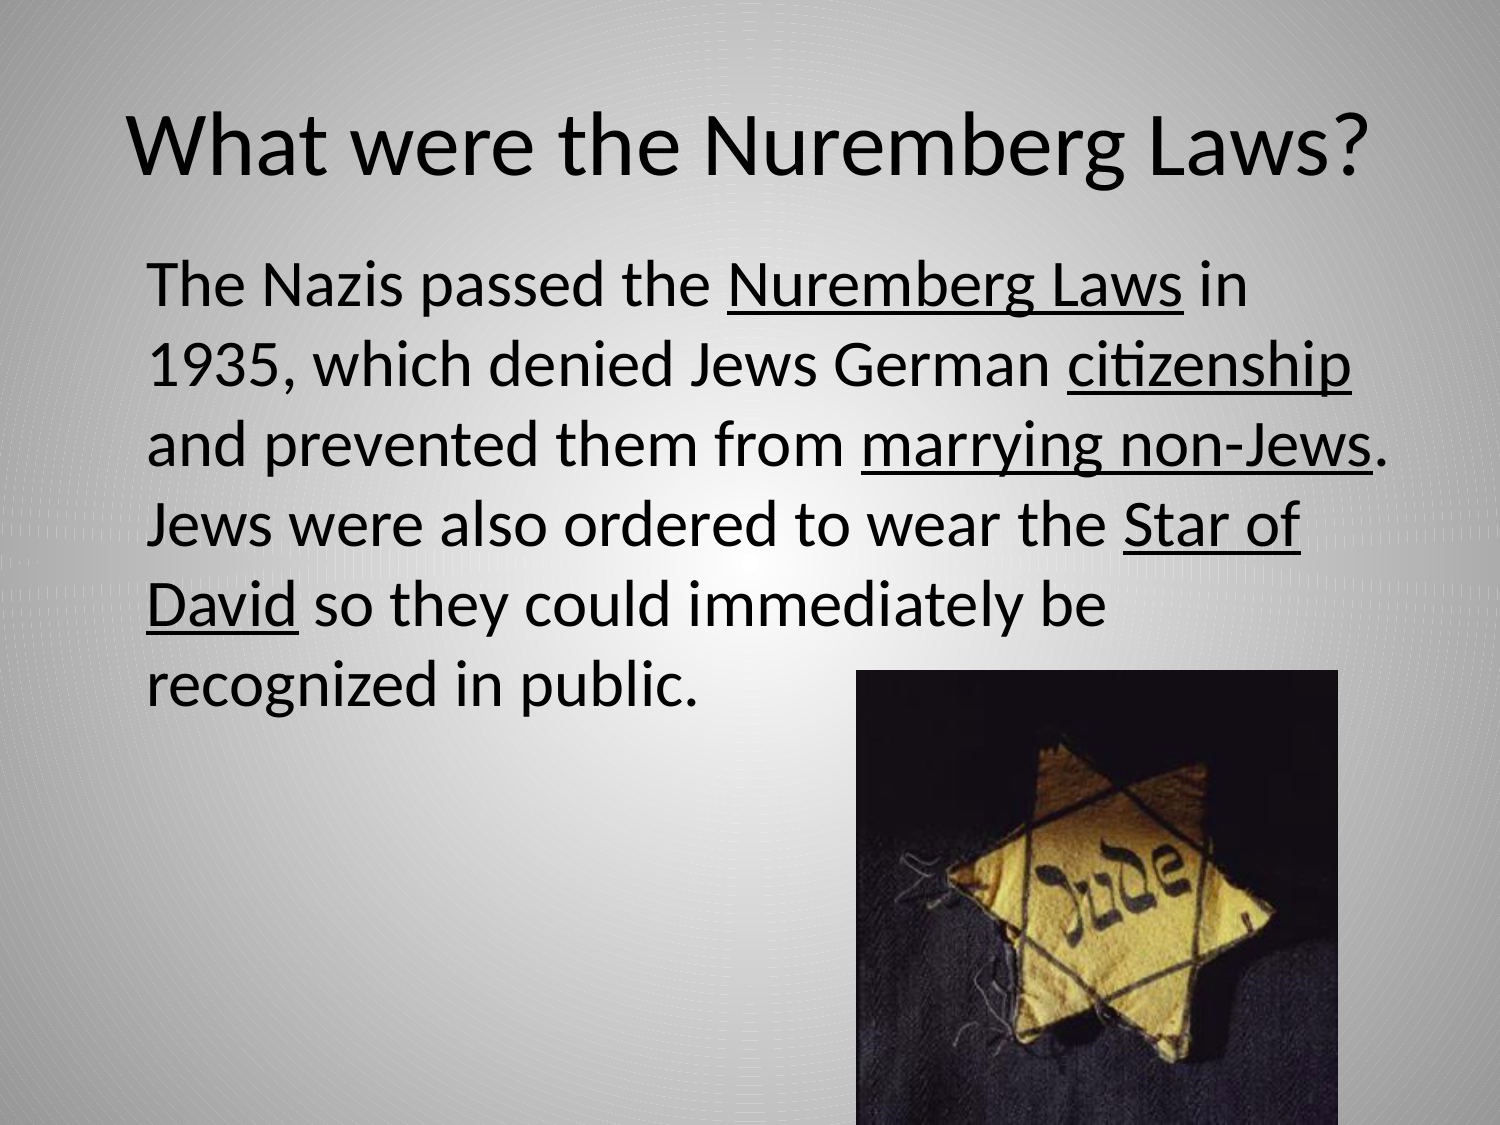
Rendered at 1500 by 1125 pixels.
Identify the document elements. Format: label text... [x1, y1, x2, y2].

title What were the Nuremberg Laws? [75, 45, 1425, 232]
list The Nazis passed the Nuremberg Laws in 1935, which denied Jews German citizenship and prevented them from marrying non-Jews. Jews were also ordered to wear the Star of David so they could immediately be recognized in public. [75, 232, 1425, 975]
picture [856, 669, 1338, 1125]
